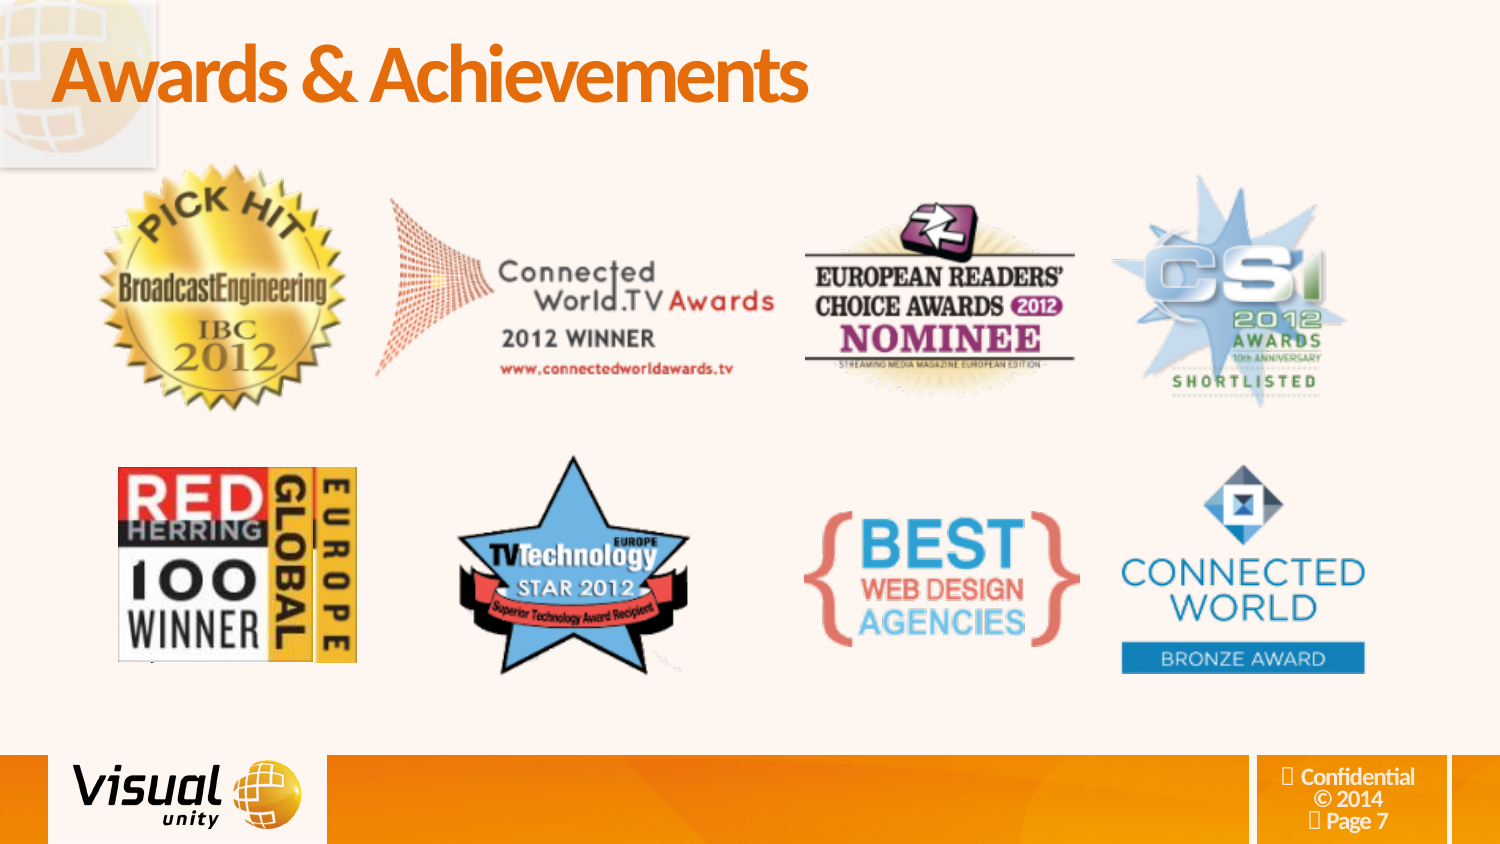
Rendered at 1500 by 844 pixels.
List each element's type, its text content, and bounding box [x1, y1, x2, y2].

picture [327, 755, 1249, 844]
picture [1108, 171, 1359, 420]
picture [804, 510, 1080, 647]
picture [1119, 464, 1368, 674]
picture [98, 163, 347, 412]
picture [1257, 755, 1447, 844]
title Awards & Achievements [46, 38, 1450, 129]
picture [0, 755, 48, 844]
picture [73, 758, 321, 831]
picture [805, 201, 1075, 400]
picture [118, 467, 357, 663]
picture [373, 196, 778, 379]
picture [455, 453, 694, 677]
picture [1452, 755, 1500, 844]
